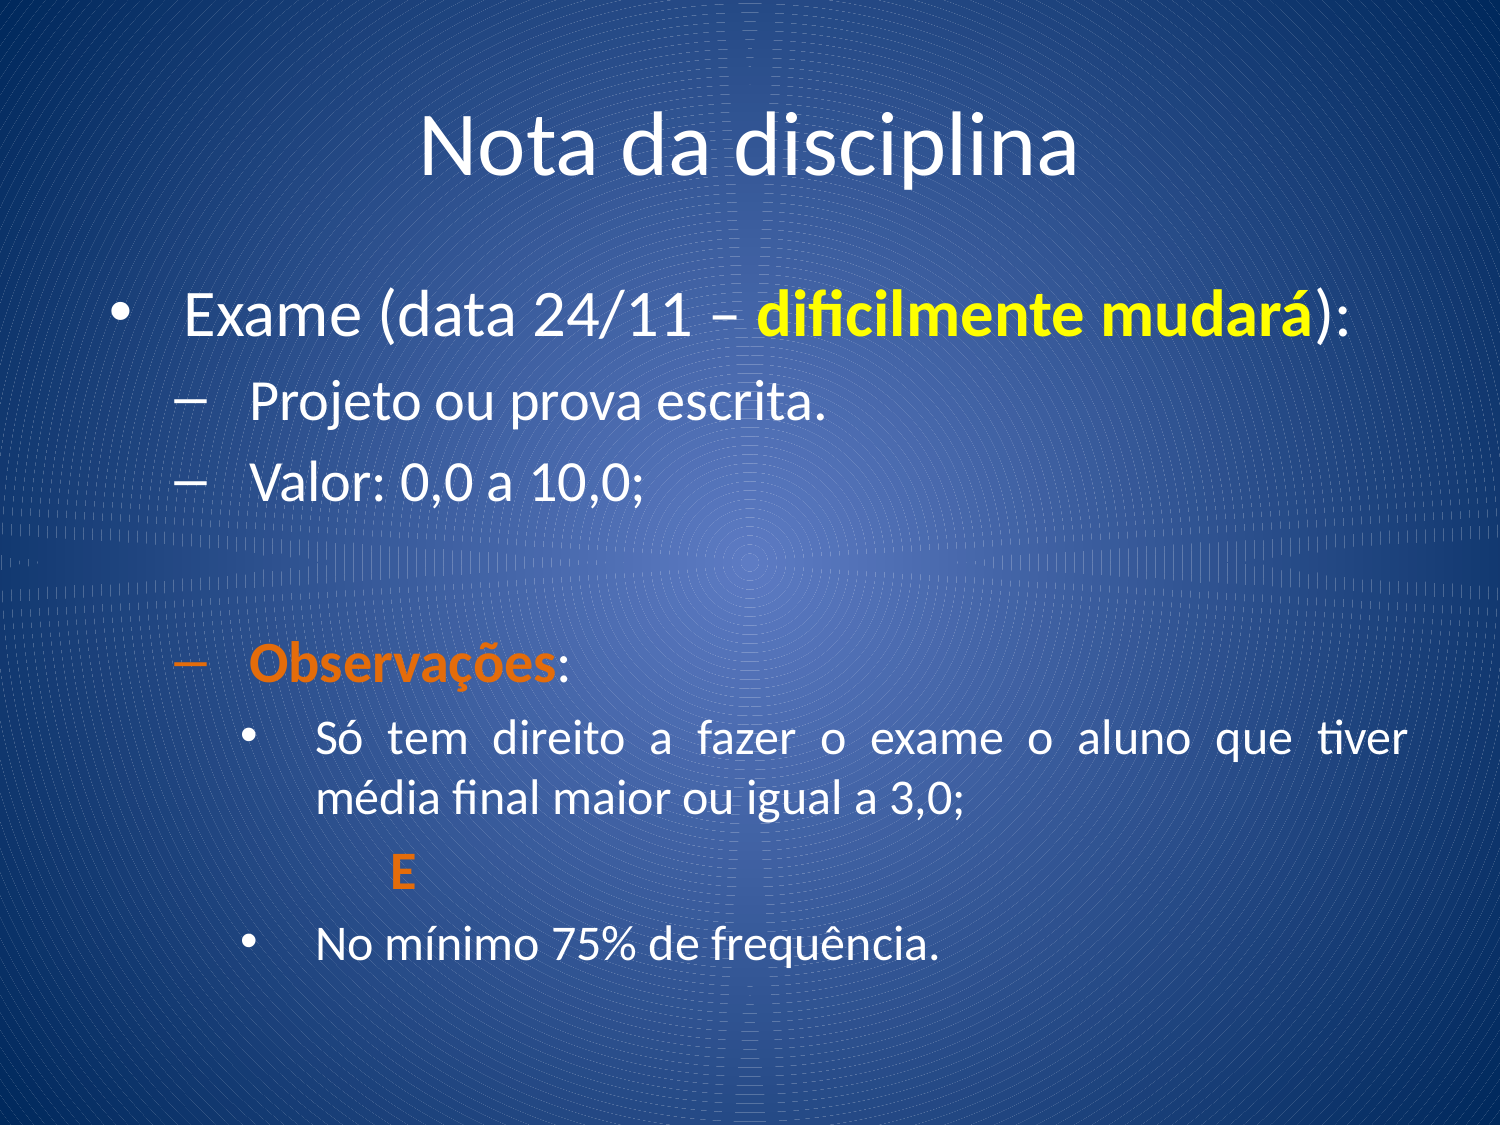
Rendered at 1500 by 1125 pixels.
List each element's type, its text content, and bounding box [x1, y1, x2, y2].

list Exame (data 24/11 – dificilmente mudará): Projeto ou prova escrita. Valor: 0,0 a 10,0; Observações: Só tem direito a fazer o exame o aluno que tiver média final maior ou igual a 3,0; E No mínimo 75% de frequência. [75, 262, 1425, 1005]
title Nota da disciplina [75, 45, 1425, 233]
